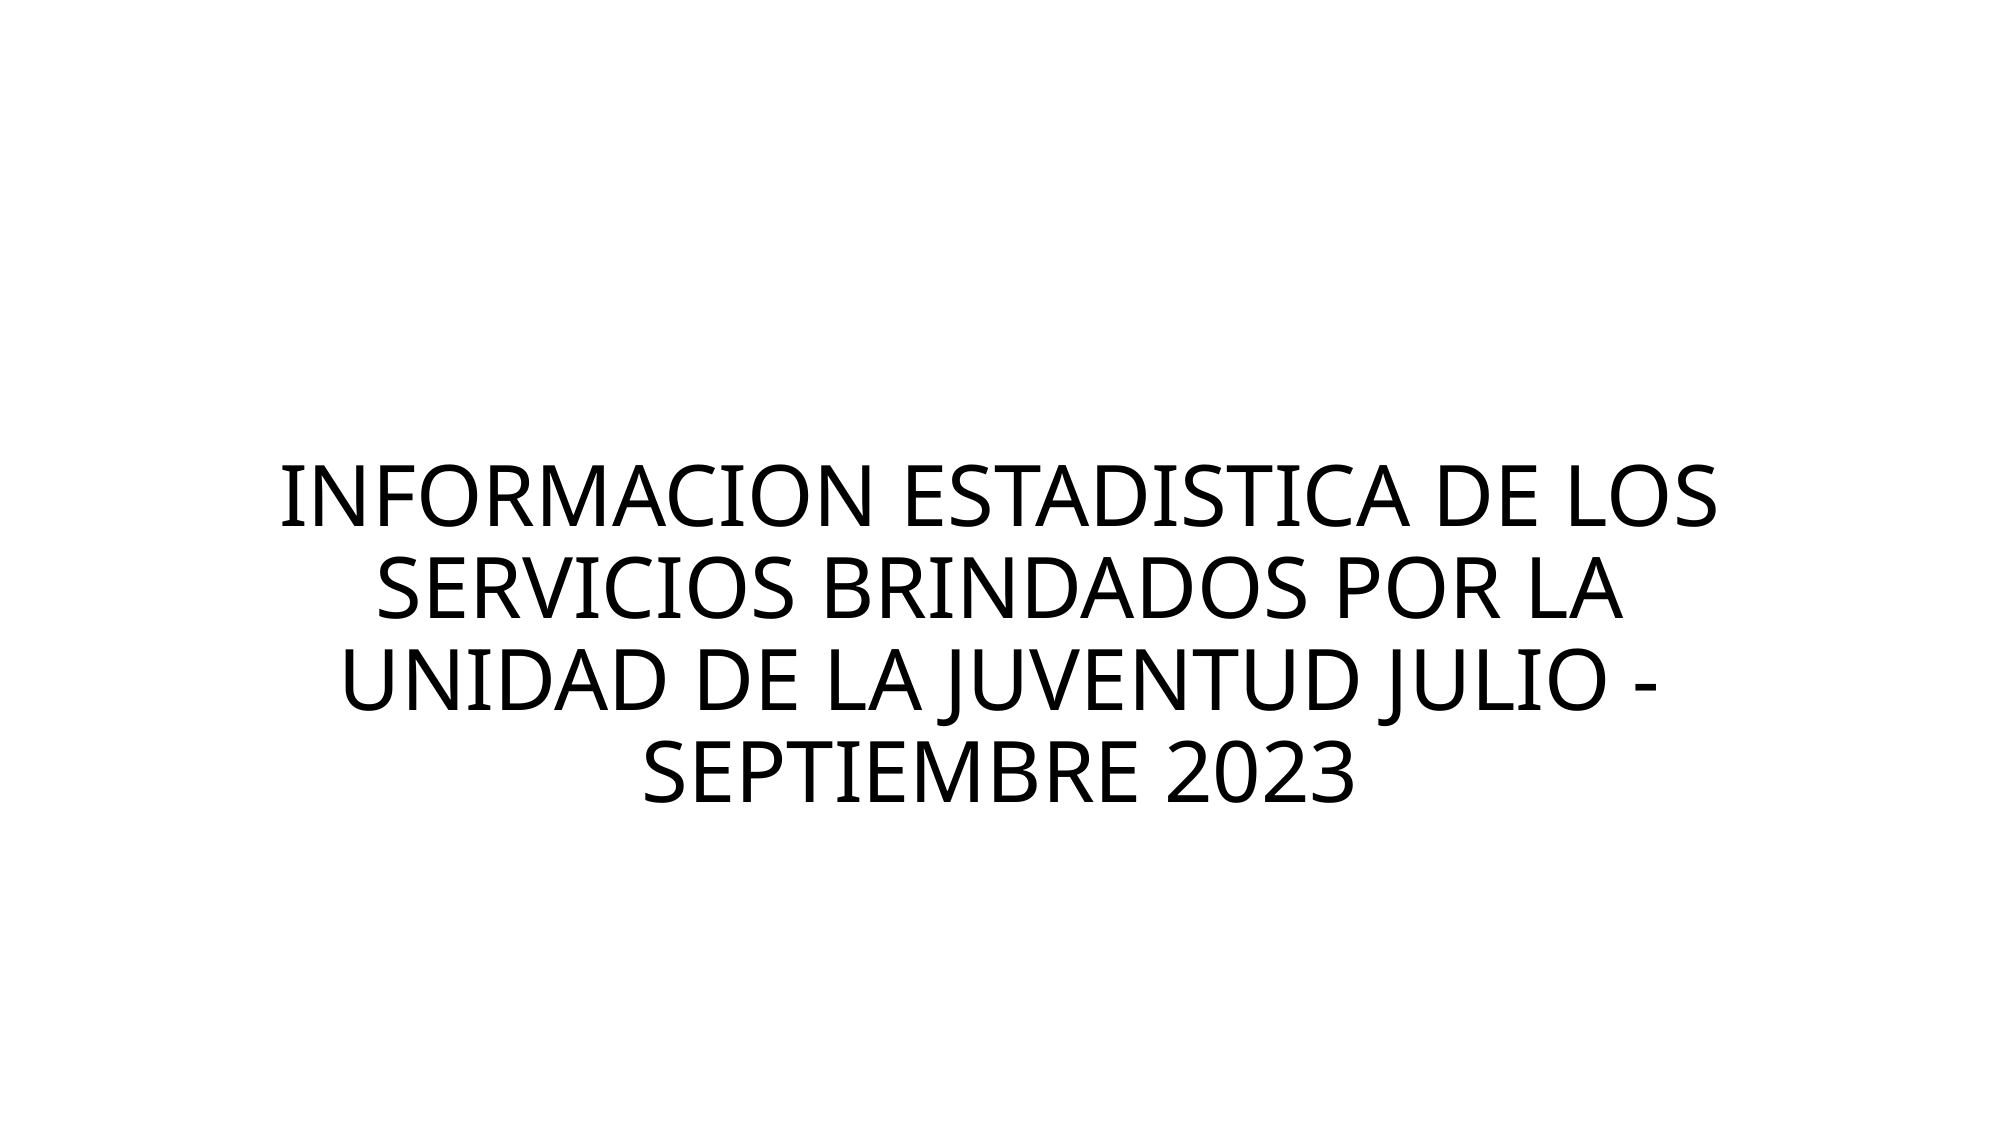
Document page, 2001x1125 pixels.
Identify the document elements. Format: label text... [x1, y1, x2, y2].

title INFORMACION ESTADISTICA DE LOS SERVICIOS BRINDADOS POR LA UNIDAD DE LA JUVENTUD JULIO - SEPTIEMBRE 2023 [249, 436, 1750, 828]
